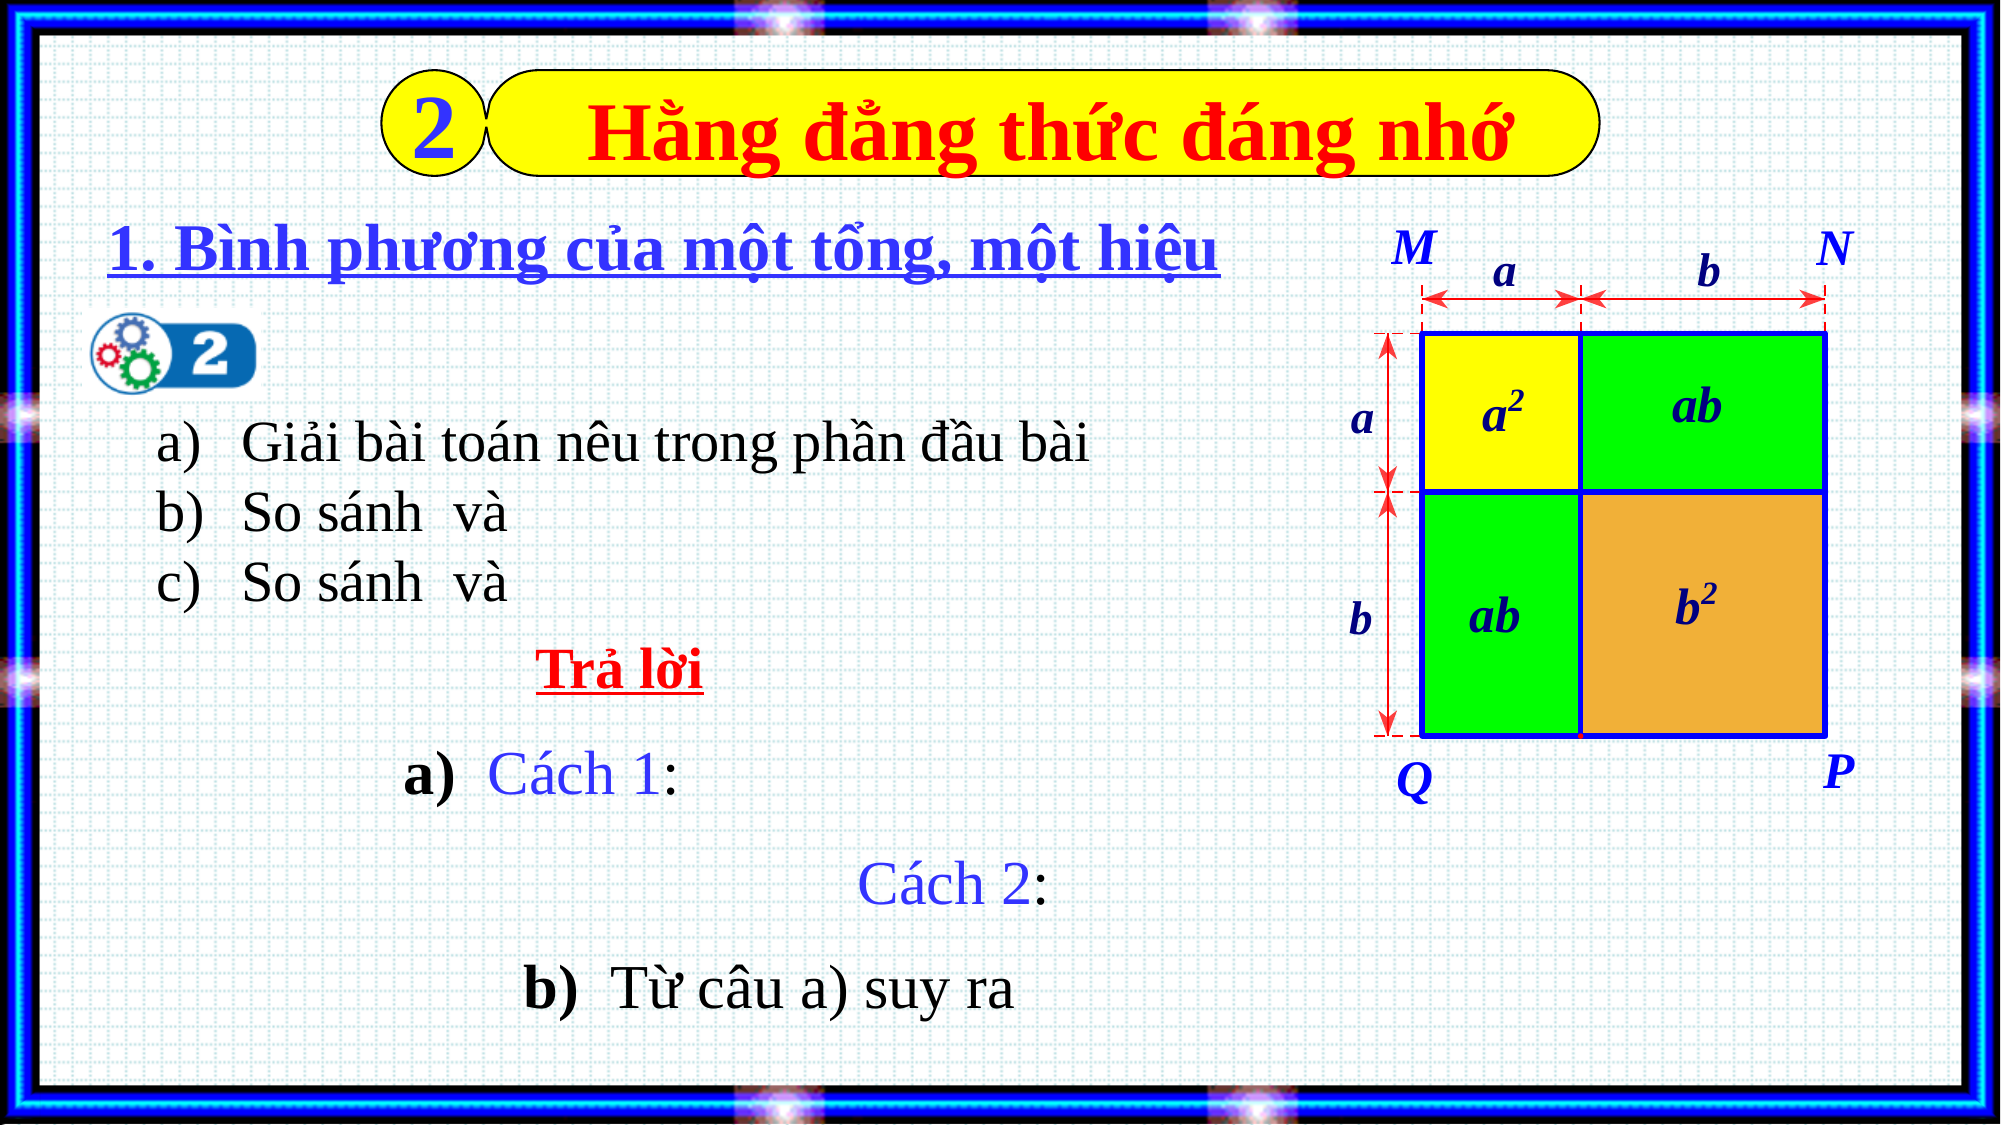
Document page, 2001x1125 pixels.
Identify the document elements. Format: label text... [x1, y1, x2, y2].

text_box 1. Bình phương của một tổng, một hiệu [92, 196, 1237, 292]
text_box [381, 59, 1600, 187]
picture [0, 0, 2001, 1125]
text_box Trả lời [520, 623, 720, 708]
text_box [82, 308, 1153, 623]
